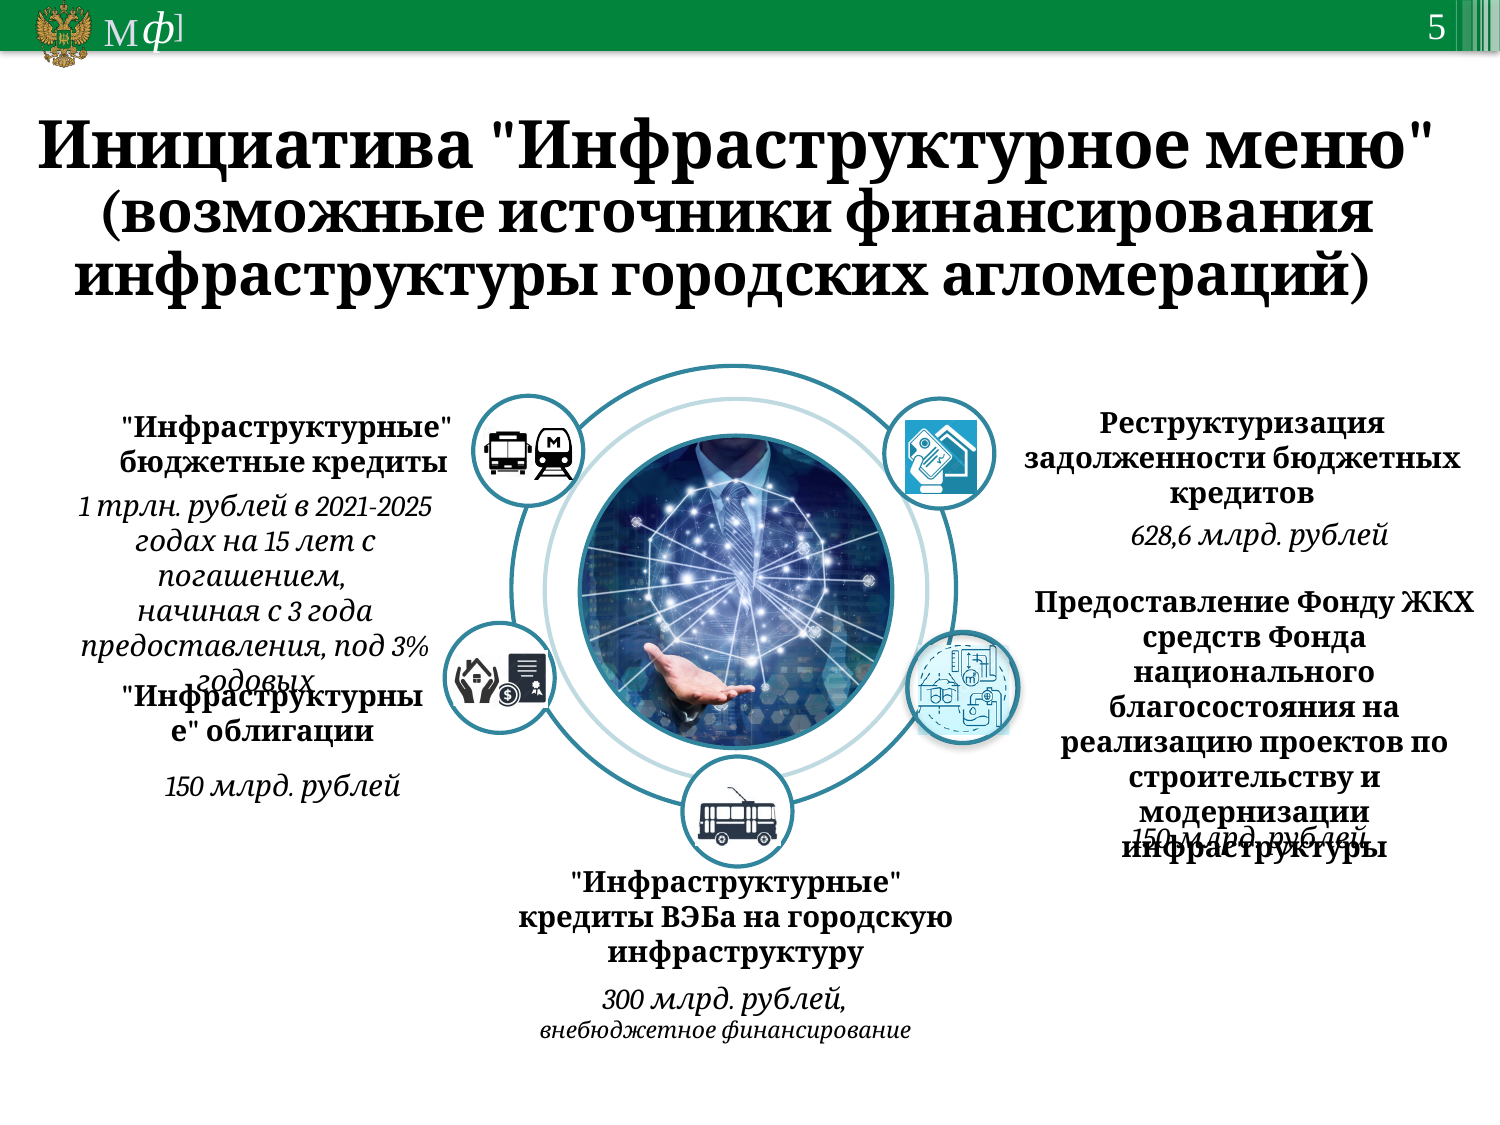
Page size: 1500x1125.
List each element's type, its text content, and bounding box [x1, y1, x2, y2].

text_box [785, 758, 881, 805]
text_box 300 млрд. рублей, внебюджетное финансирование [500, 973, 957, 1051]
text_box 1 трлн. рублей в 2021-2025 годах на 15 лет с погашением, начиная с 3 года предоставления, под 3% годовых [27, 479, 483, 705]
text_box [909, 502, 968, 511]
text_box [455, 714, 543, 735]
picture [453, 650, 548, 708]
picture [904, 419, 977, 494]
picture [694, 783, 782, 847]
text_box [928, 630, 998, 643]
text_box [623, 396, 849, 433]
text_box [542, 489, 574, 696]
text_box [886, 396, 994, 494]
text_box [896, 692, 911, 744]
picture [917, 645, 1010, 735]
text_box "Инфраструктурные" бюджетные кредиты [100, 400, 474, 479]
picture [482, 426, 893, 749]
text_box [760, 758, 833, 778]
text_box [910, 504, 959, 642]
text_box [1014, 663, 1020, 712]
text_box 150 млрд. рублей [150, 760, 416, 810]
picture [35, 0, 92, 68]
text_box [474, 393, 582, 477]
text_box [699, 854, 776, 869]
text_box "Инфраструктурные" кредиты ВЭБа на городскую инфраструктуру [484, 856, 988, 976]
text_box [509, 493, 568, 652]
text_box [896, 492, 930, 699]
text_box [483, 620, 551, 652]
text_box "Инфраструктурные" облигации [100, 705, 445, 755]
text_box 150 млрд. рублей [1116, 811, 1382, 862]
text_box Инициатива "Инфраструктурное меню" (возможные источники финансирования инфраструктуры городских агломераций) [0, 150, 1475, 269]
text_box [483, 486, 571, 508]
text_box [580, 363, 889, 433]
text_box [548, 664, 574, 746]
text_box Предоставление Фонду ЖКХ средств Фонда национального благосостояния на реализацию проектов по строительству и модернизации инфраструктуры [1009, 576, 1500, 871]
text_box [640, 758, 714, 778]
text_box [586, 758, 690, 807]
text_box [906, 663, 912, 712]
text_box [680, 758, 795, 842]
text_box Реструктуризация задолженности бюджетных кредитов [994, 396, 1491, 517]
text_box 628,6 млрд. рублей [1116, 508, 1404, 559]
